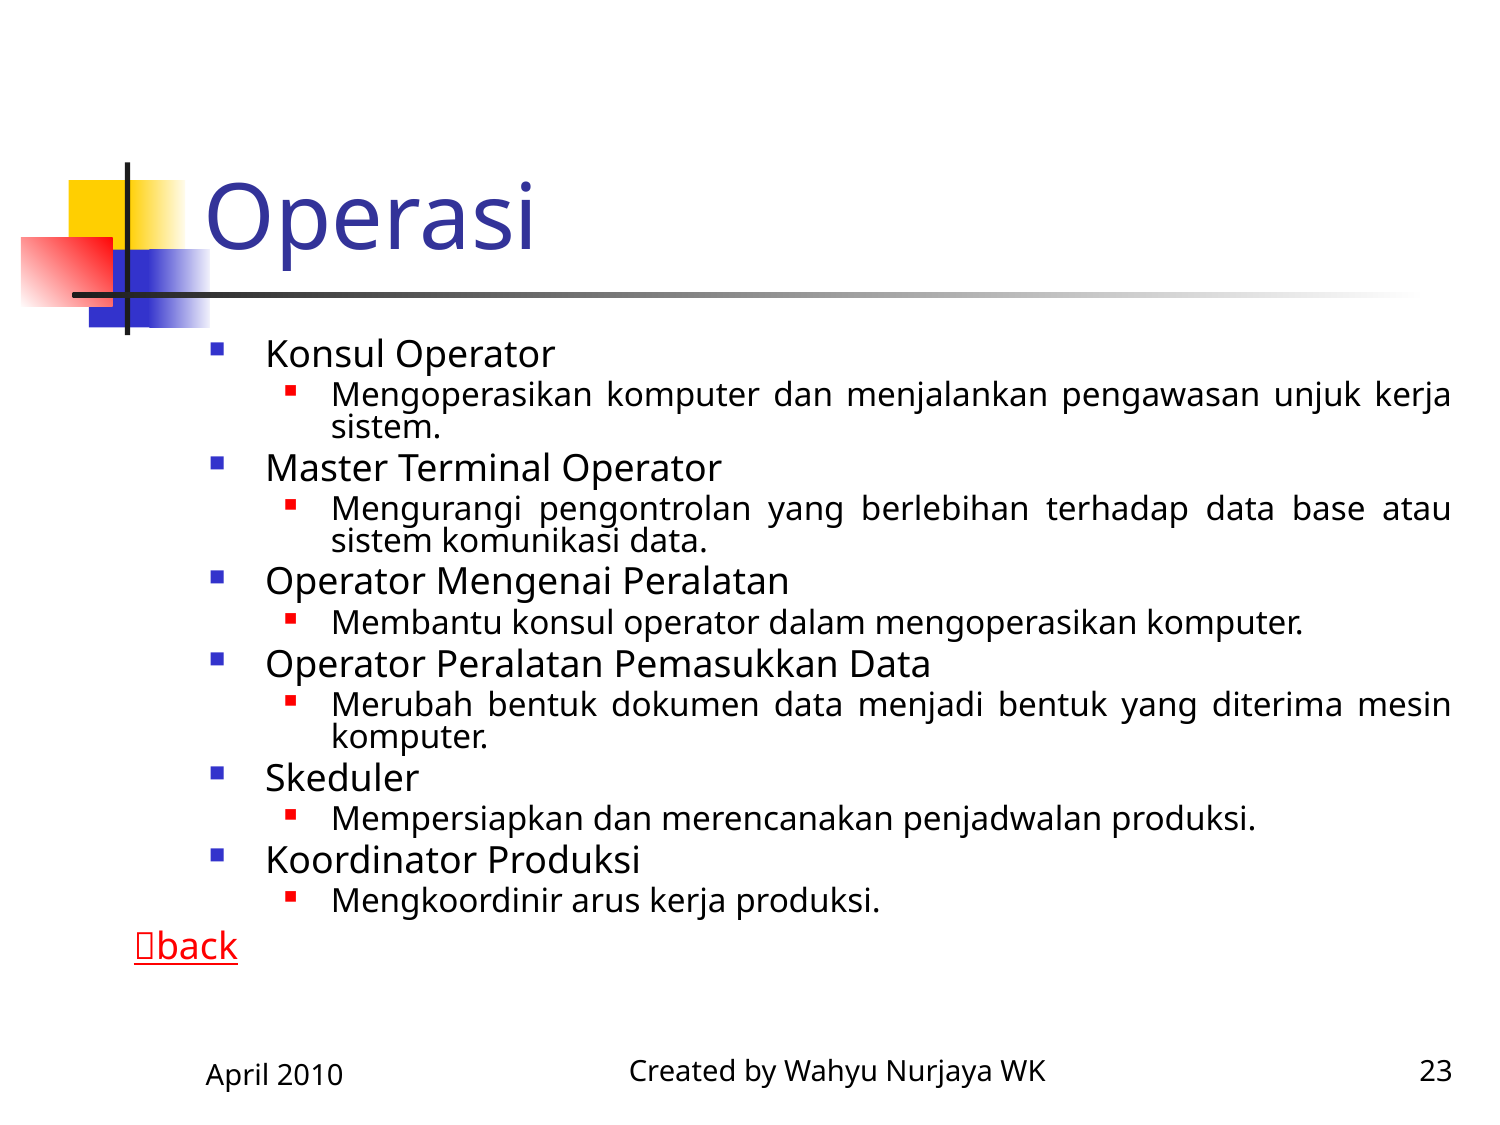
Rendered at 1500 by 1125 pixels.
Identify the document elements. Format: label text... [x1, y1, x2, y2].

title Operasi [188, 34, 1468, 276]
list Konsul Operator Mengoperasikan komputer dan menjalankan pengawasan unjuk kerja sistem. Master Terminal Operator Mengurangi pengontrolan yang berlebihan terhadap data base atau sistem komunikasi data. Operator Mengenai Peralatan Membantu konsul operator dalam mengoperasikan komputer. Operator Peralatan Pemasukkan Data Merubah bentuk dokumen data menjadi bentuk yang diterima mesin komputer. Skeduler Mempersiapkan dan merencanakan penjadwalan produksi. Koordinator Produksi Mengkoordinir arus kerja produksi. [193, 330, 1470, 1007]
footer Created by Wahyu Nurjaya WK [599, 1023, 1076, 1100]
text_box back [118, 914, 253, 981]
slide_number 23 [1154, 1023, 1468, 1100]
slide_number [190, 1023, 504, 1100]
